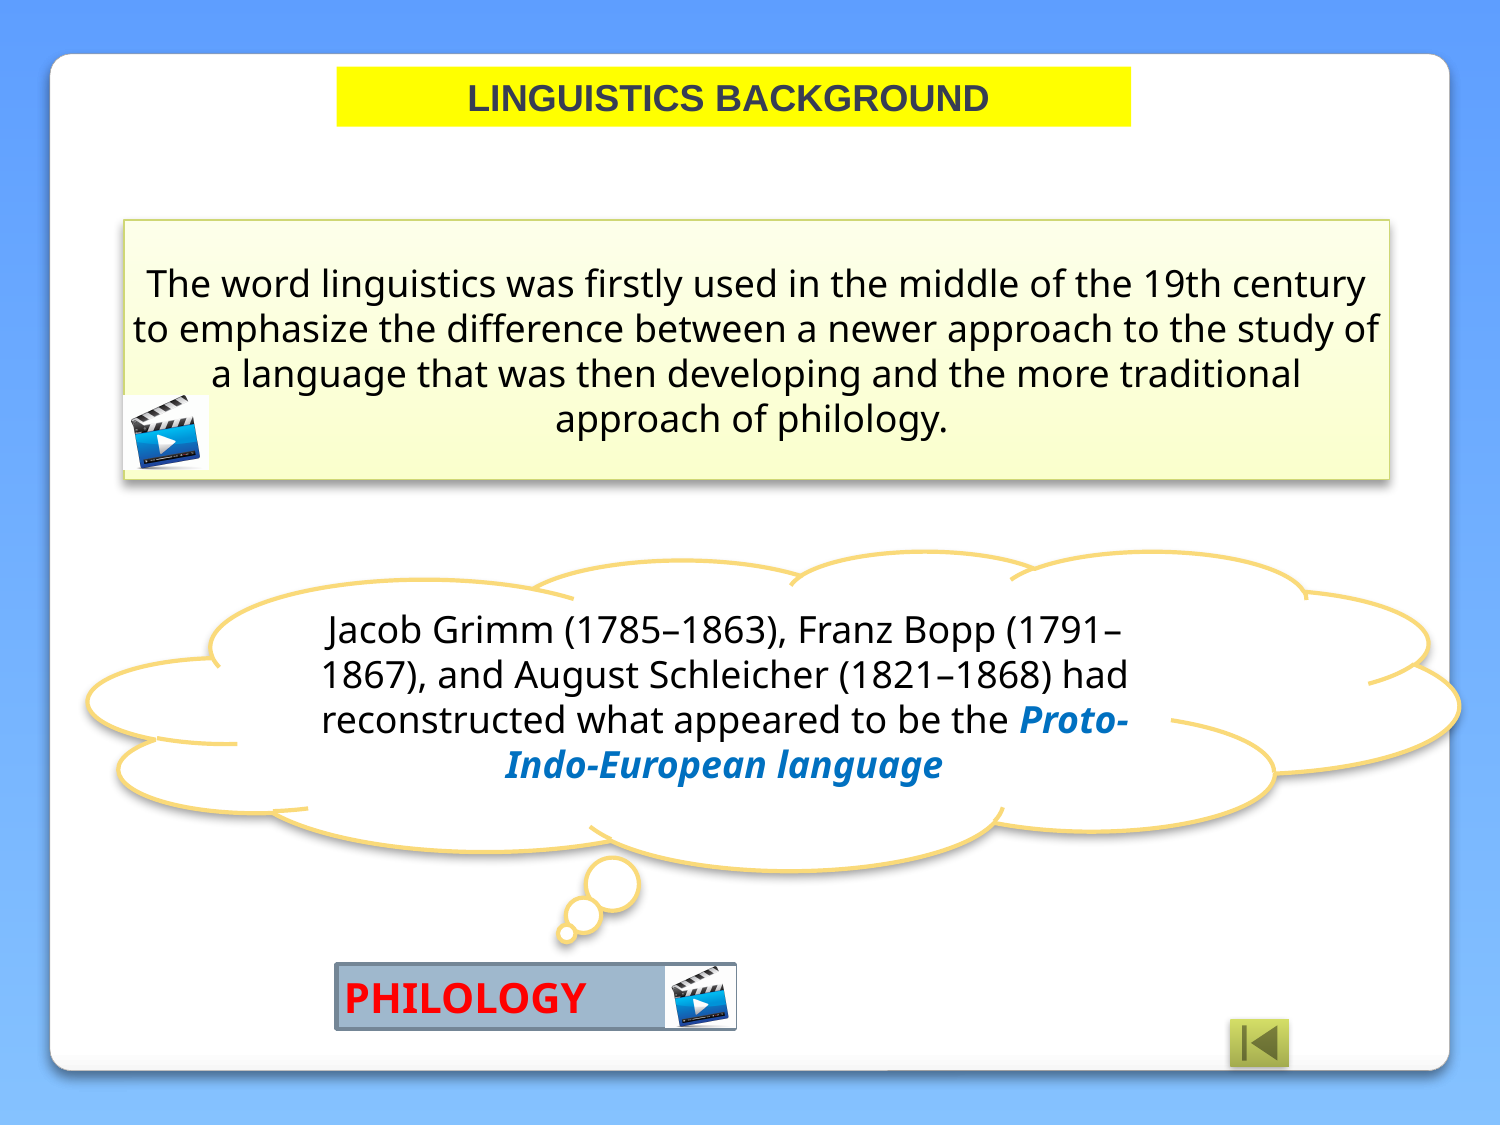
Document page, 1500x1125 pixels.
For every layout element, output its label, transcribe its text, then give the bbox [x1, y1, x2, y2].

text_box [1230, 1019, 1290, 1067]
text_box The word linguistics was firstly used in the middle of the 19th century to emphasize the difference between a newer approach to the study of a language that was then developing and the more traditional approach of philology. [123, 219, 1390, 480]
picture [665, 966, 736, 1028]
picture [123, 395, 209, 470]
text_box PHILOLOGY [336, 964, 736, 1029]
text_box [87, 551, 1460, 943]
text_box LINGUISTICS BACKGROUND [336, 66, 1132, 127]
